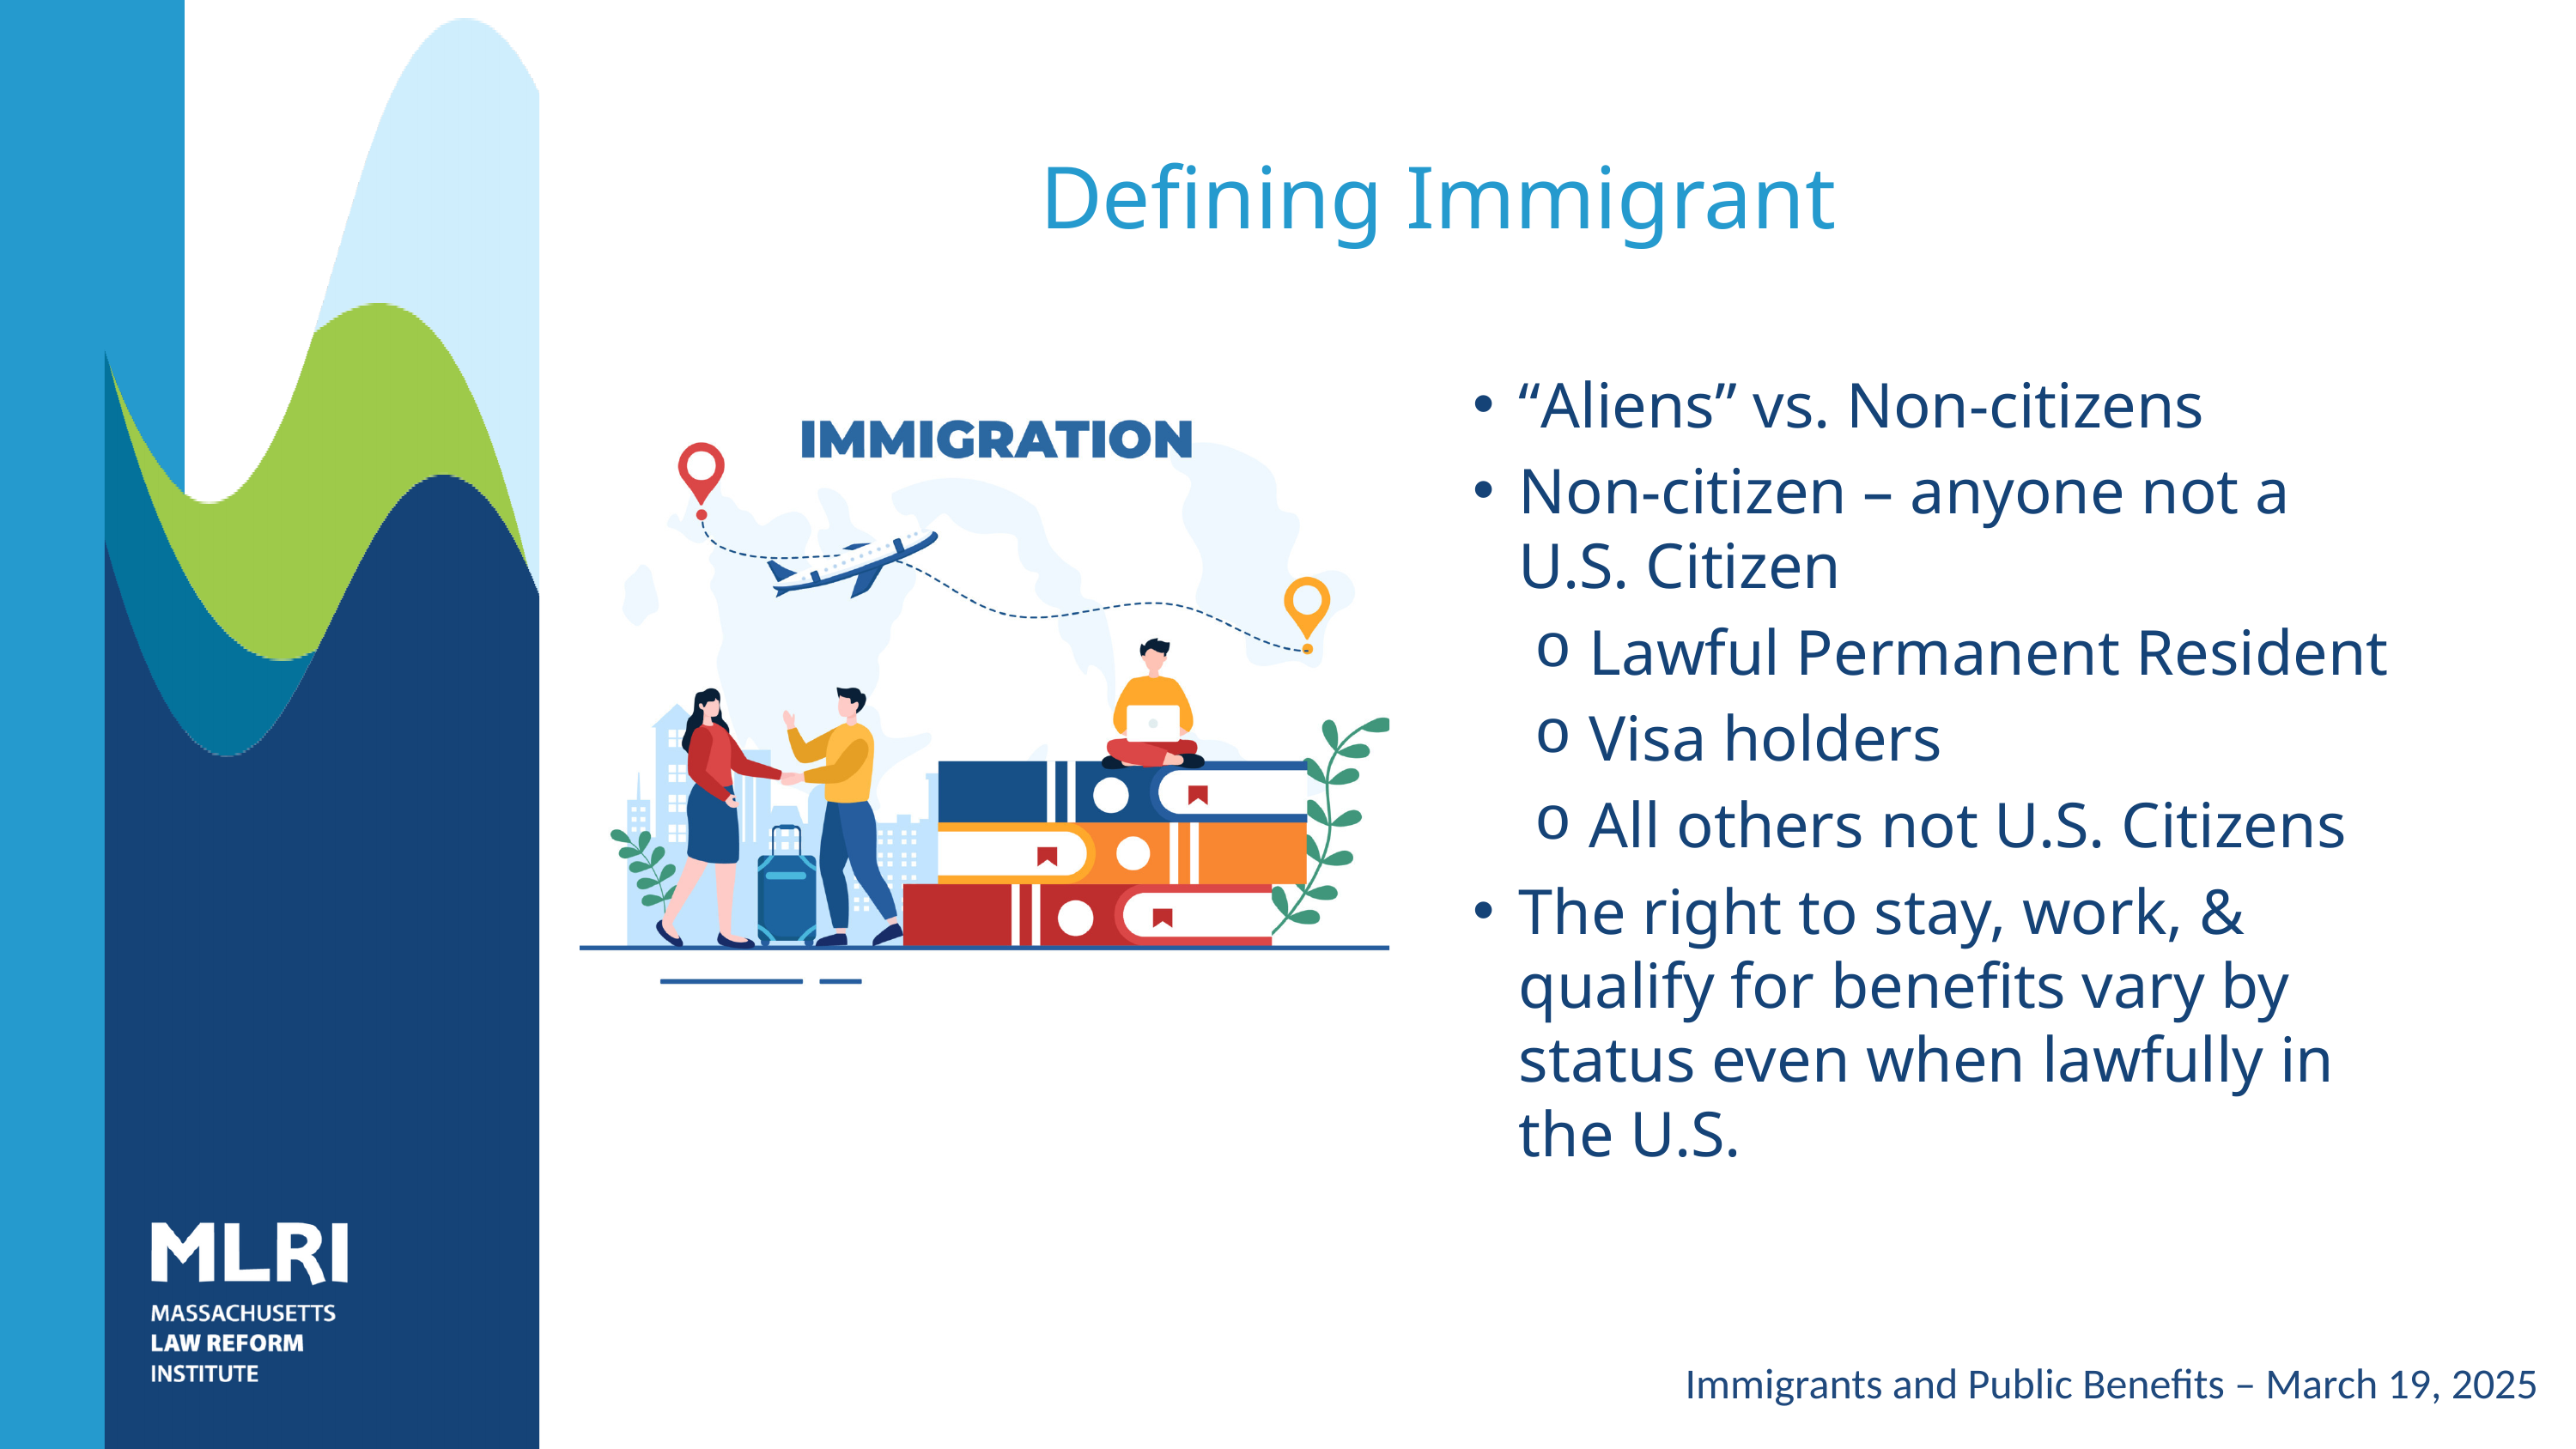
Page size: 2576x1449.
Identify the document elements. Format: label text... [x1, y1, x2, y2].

picture [579, 306, 1390, 1098]
title Defining Immigrant [858, 113, 2018, 275]
list “Aliens” vs. Non-citizens Non-citizen – anyone not a U.S. Citizen Lawful Permanent Resident Visa holders All others not U.S. Citizens The right to stay, work, & qualify for benefits vary by status even when lawfully in the U.S. [1460, 359, 2404, 1229]
picture [104, 0, 540, 1449]
